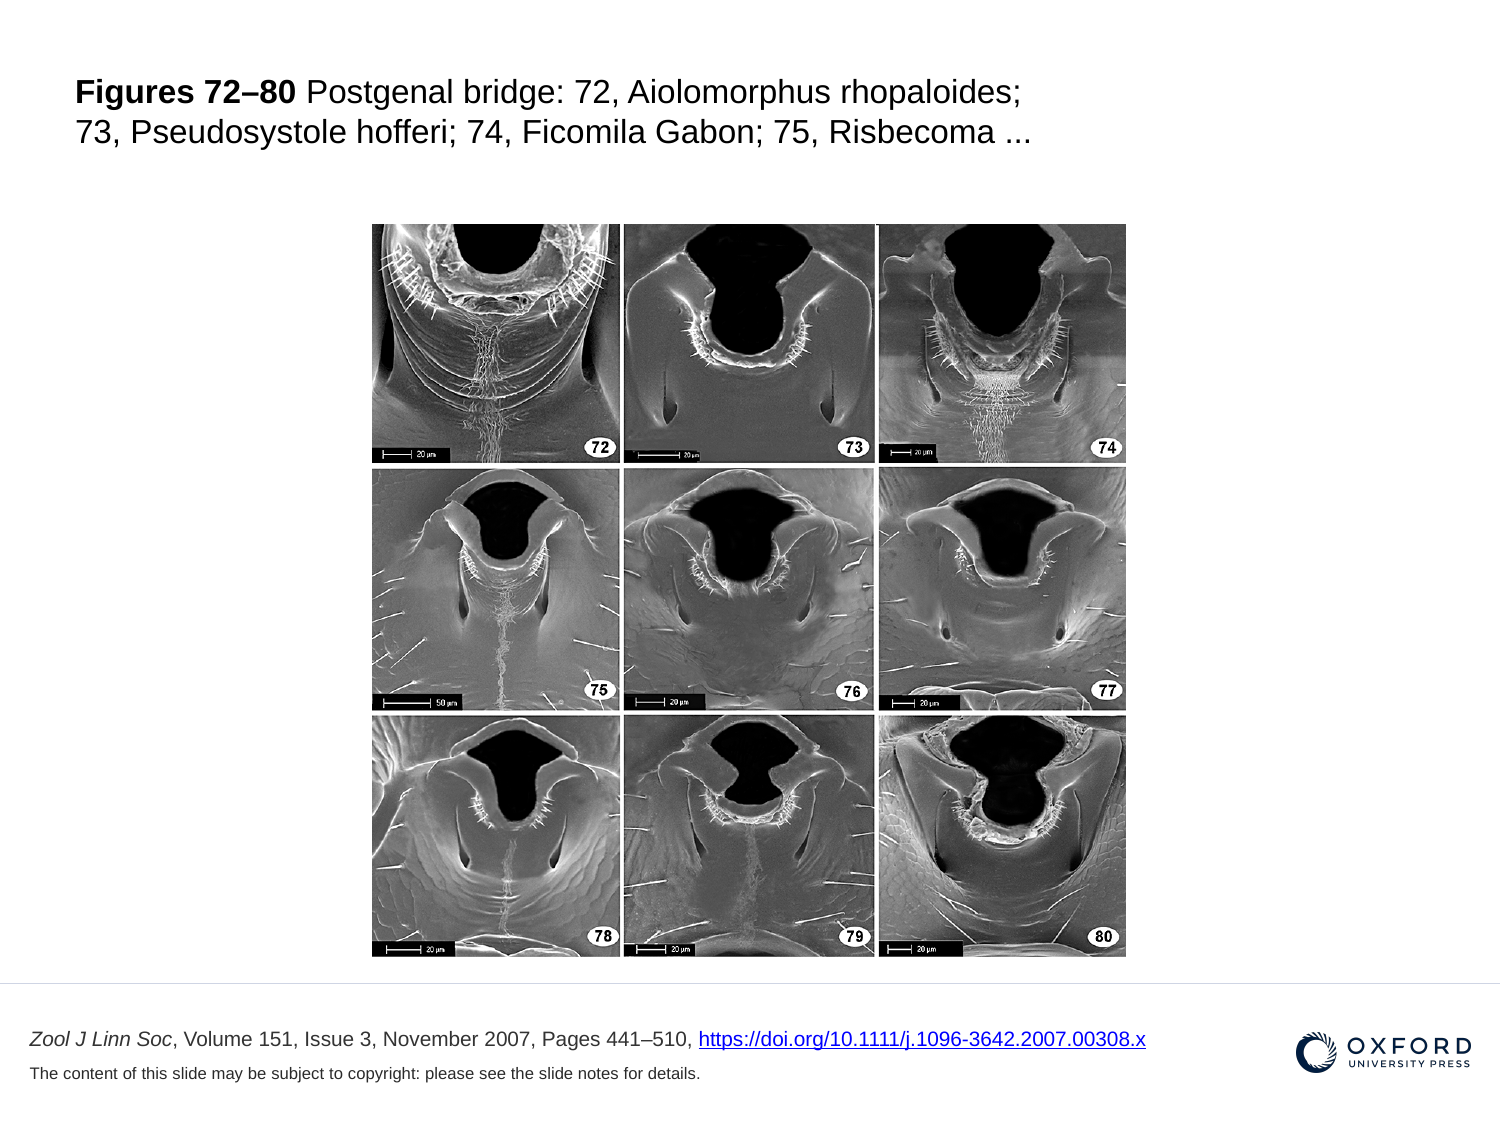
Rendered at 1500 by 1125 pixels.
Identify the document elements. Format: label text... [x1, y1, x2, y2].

picture [372, 224, 1126, 957]
title Figures 72–80 Postgenal bridge: 72, Aiolomorphus rhopaloides; 73, Pseudosystole hofferi; 74, Ficomila Gabon; 75, Risbecoma ... [75, 69, 1078, 171]
picture [1296, 1032, 1471, 1073]
footer Zool J Linn Soc, Volume 151, Issue 3, November 2007, Pages 441–510, https://doi.org/10.1111/j.1096-3642.2007.00308.x The content of this slide may be subject to copyright: please see the slide notes for details. [0, 983, 1260, 1125]
